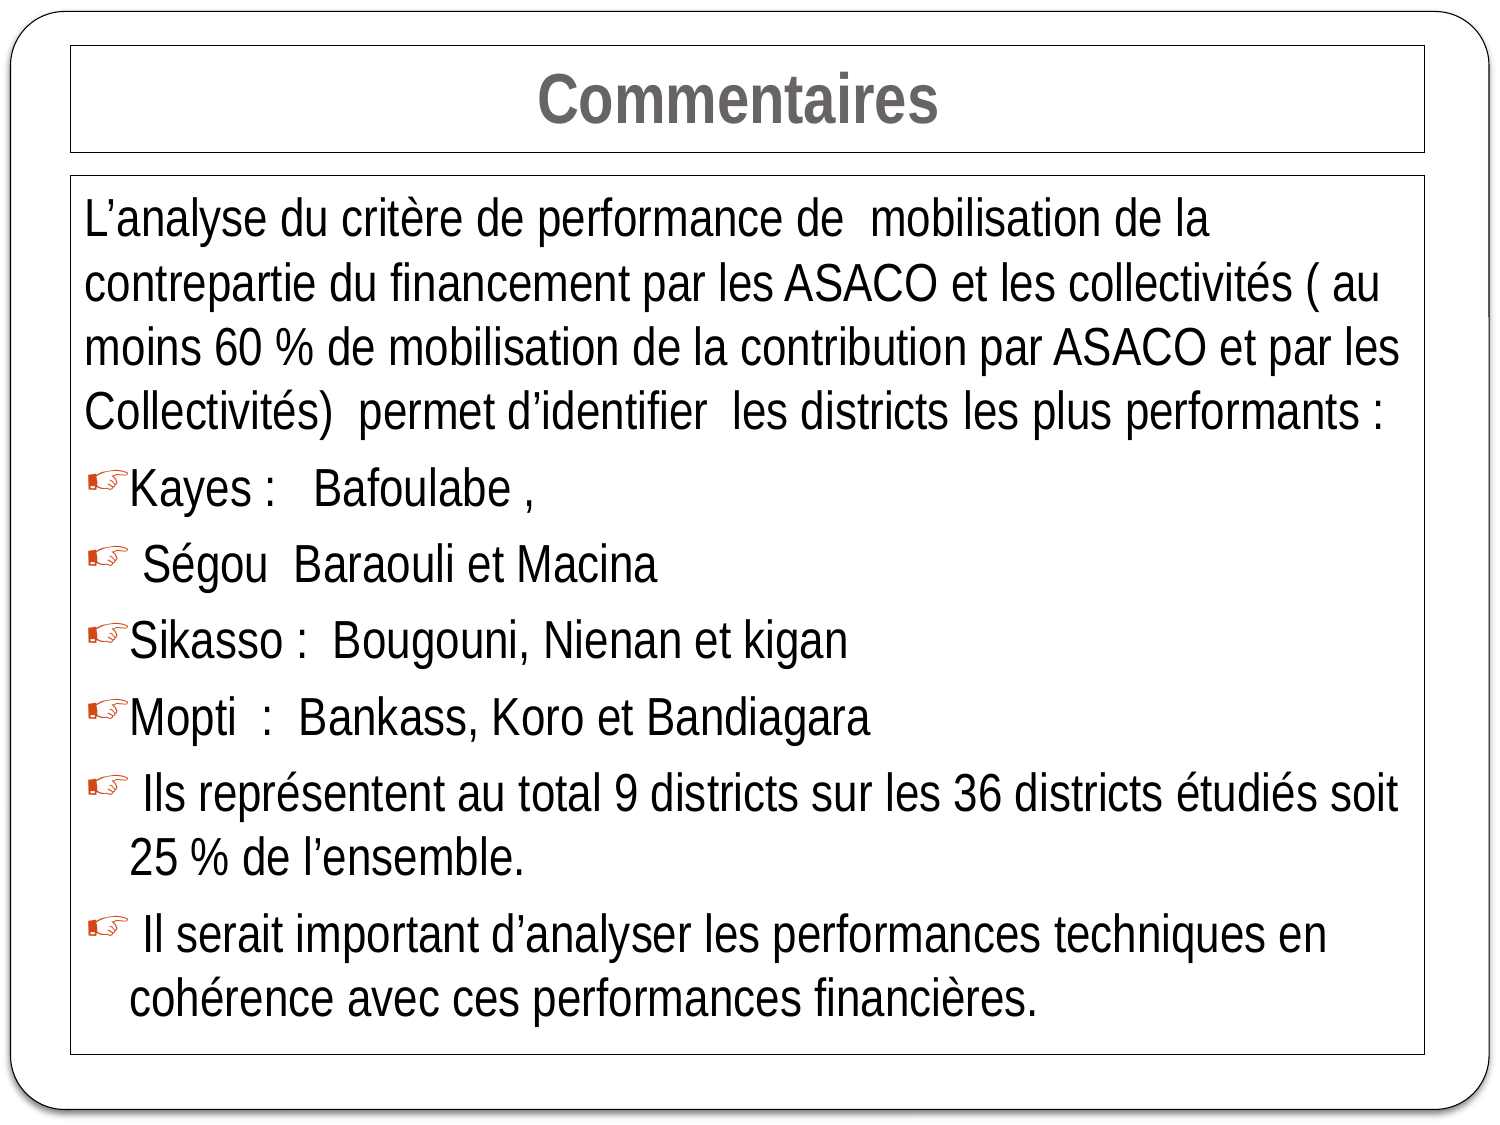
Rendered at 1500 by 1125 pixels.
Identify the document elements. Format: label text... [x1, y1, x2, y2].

title Commentaires [70, 45, 1425, 153]
list L’analyse du critère de performance de mobilisation de la contrepartie du financement par les ASACO et les collectivités ( au moins 60 % de mobilisation de la contribution par ASACO et par les Collectivités) permet d’identifier les districts les plus performants : Kayes : Bafoulabe , Ségou Baraouli et Macina Sikasso : Bougouni, Nienan et kigan Mopti : Bankass, Koro et Bandiagara Ils représentent au total 9 districts sur les 36 districts étudiés soit 25 % de l’ensemble. Il serait important d’analyser les performances techniques en cohérence avec ces performances financières. [70, 175, 1425, 1055]
